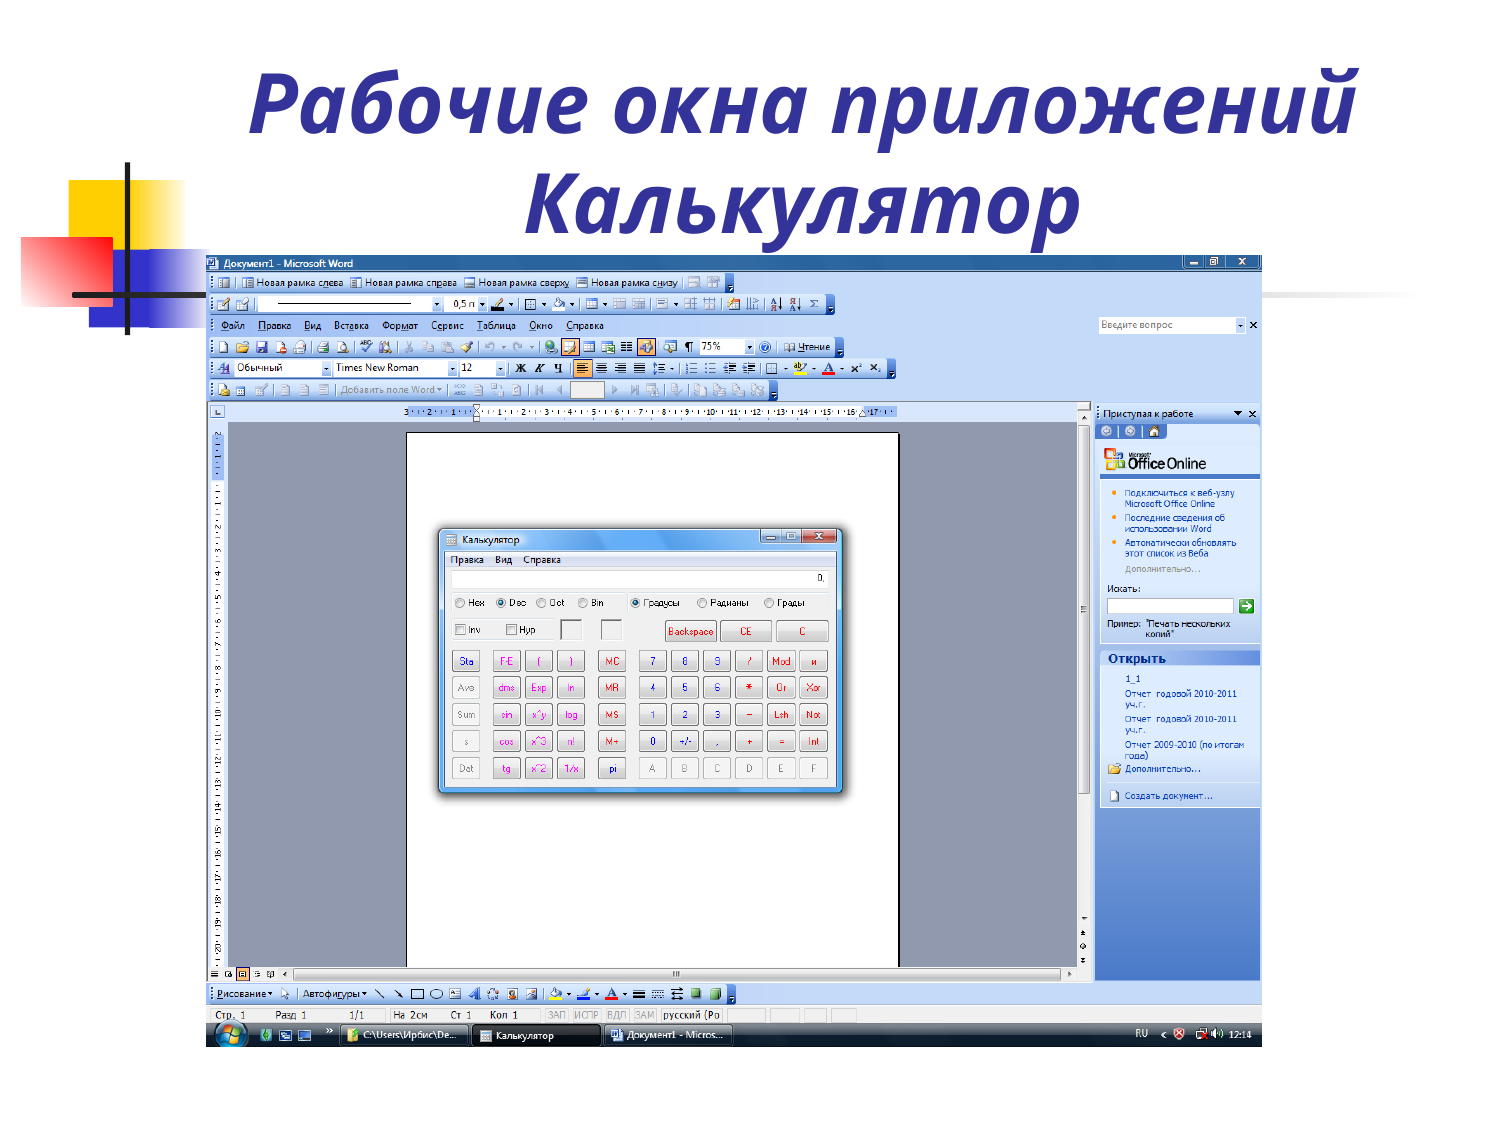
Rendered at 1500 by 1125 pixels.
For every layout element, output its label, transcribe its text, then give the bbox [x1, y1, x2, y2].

picture [206, 255, 1262, 1048]
text_box Рабочие окна приложений Калькулятор [206, 42, 1400, 258]
